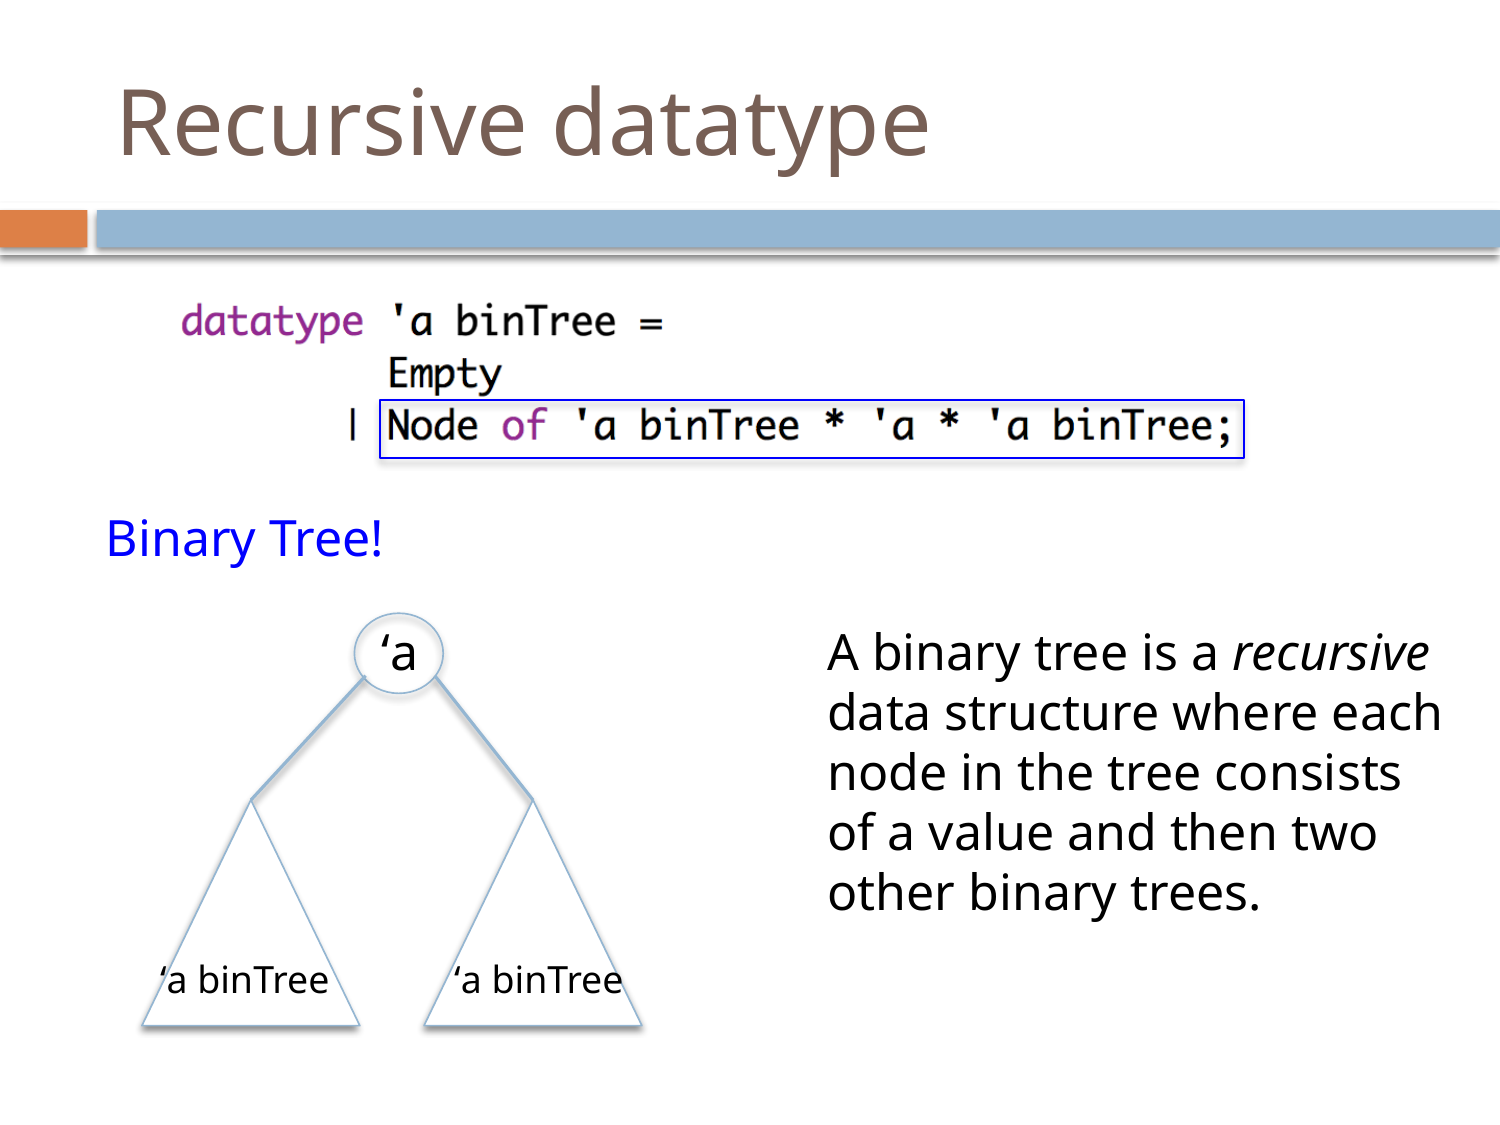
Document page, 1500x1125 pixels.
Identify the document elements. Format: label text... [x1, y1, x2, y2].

text_box [141, 993, 361, 1027]
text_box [250, 675, 366, 801]
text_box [434, 675, 534, 801]
text_box [353, 625, 366, 675]
text_box [460, 805, 606, 948]
picture [174, 287, 1244, 471]
text_box [178, 806, 324, 948]
text_box ‘a [366, 613, 434, 688]
text_box Binary Tree! [90, 499, 399, 574]
text_box A binary tree is a recursive data structure where each node in the tree consists of a value and then two other binary trees. [812, 613, 1472, 928]
text_box [375, 688, 423, 695]
text_box ‘a binTree [145, 948, 345, 1009]
text_box ‘a binTree [439, 948, 639, 1009]
title Recursive datatype [100, 37, 1438, 200]
text_box [434, 627, 445, 675]
text_box [423, 992, 643, 1027]
